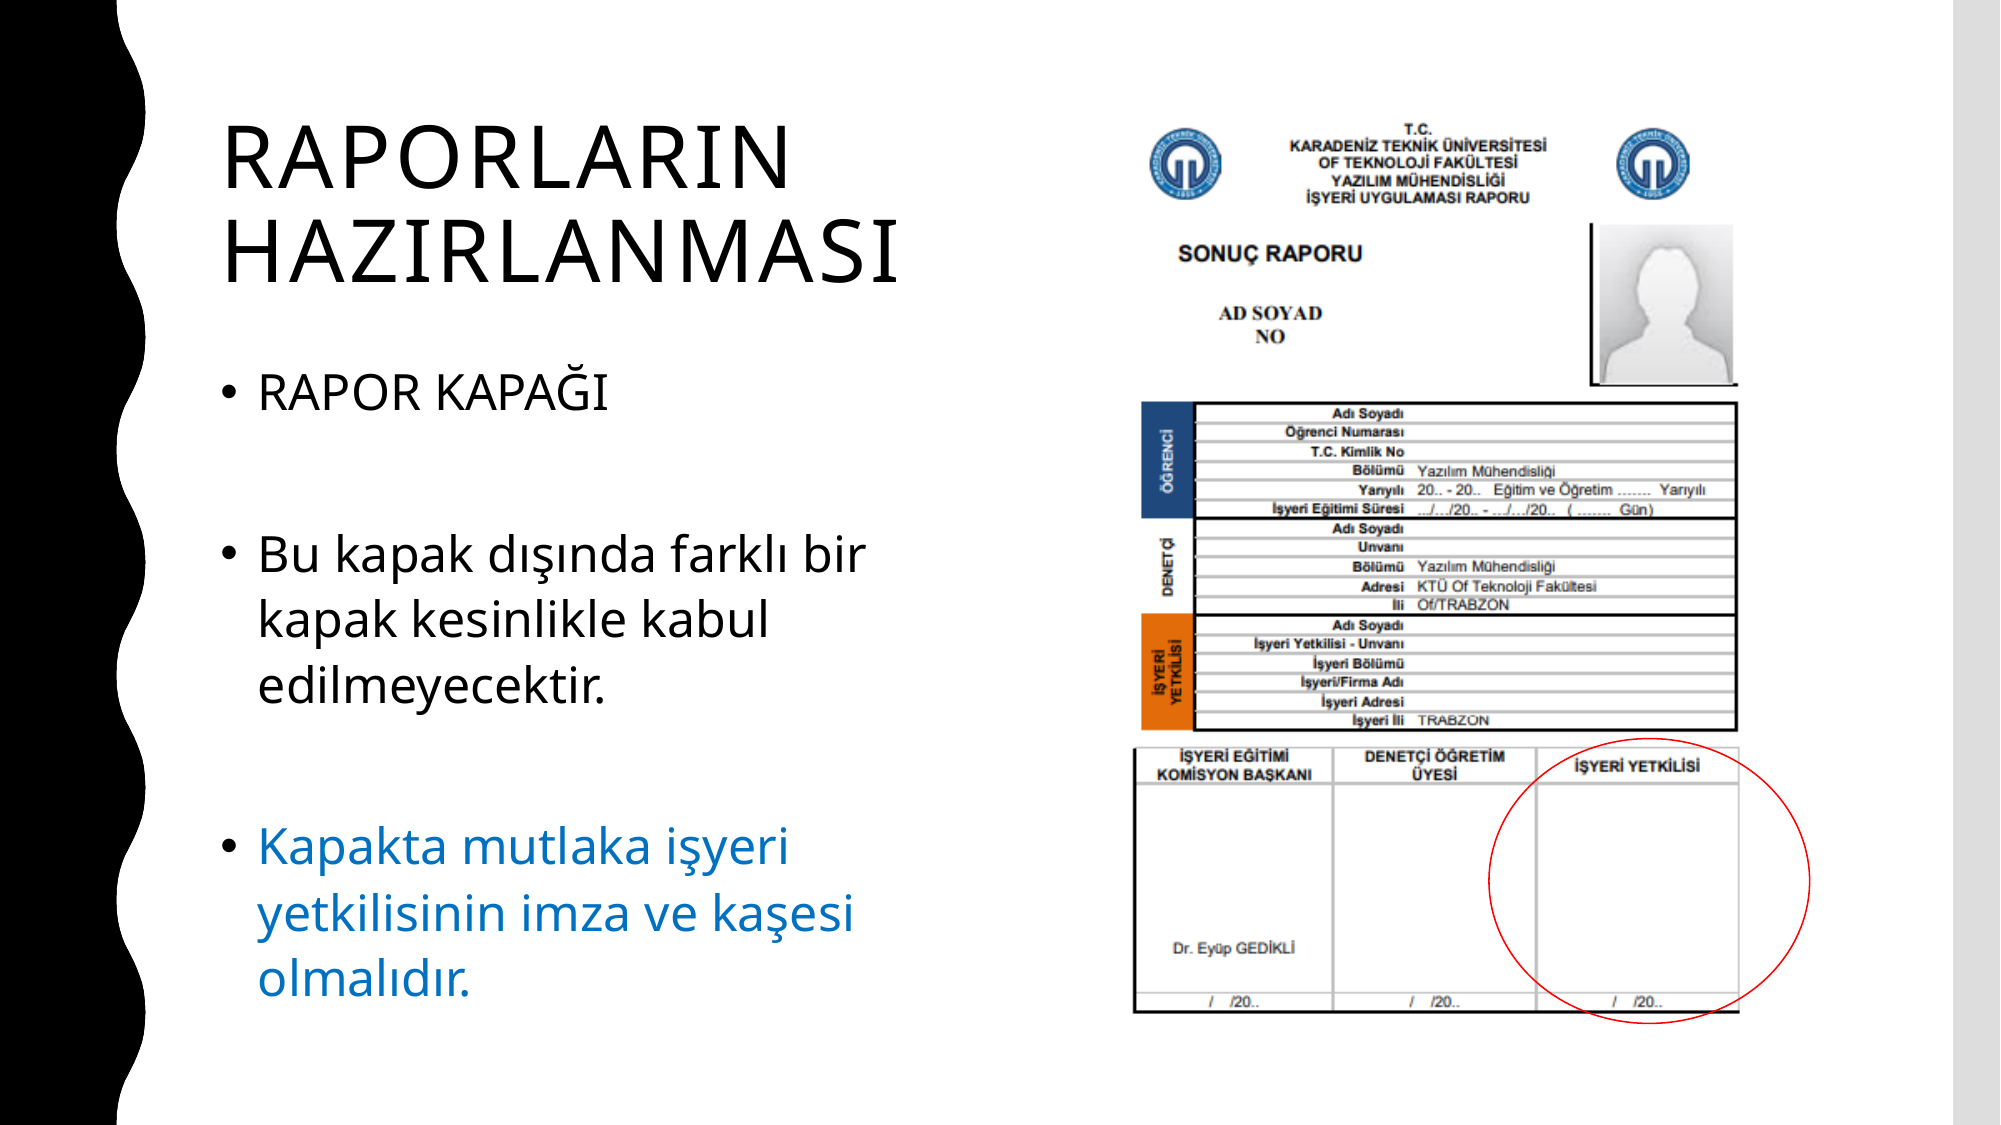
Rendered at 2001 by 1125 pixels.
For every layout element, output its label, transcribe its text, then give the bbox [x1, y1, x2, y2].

text_box [1952, 0, 2000, 1125]
list RAPOR KAPAĞI Bu kapak dışında farklı bir kapak kesinlikle kabul edilmeyecektir. Kapakta mutlaka işyeri yetkilisinin imza ve kaşesi olmalıdır. [205, 347, 922, 1024]
text_box [1760, 777, 1810, 984]
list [1090, 105, 1760, 1024]
title Raporların hazırlanması [205, 105, 921, 323]
text_box [0, 0, 146, 1125]
